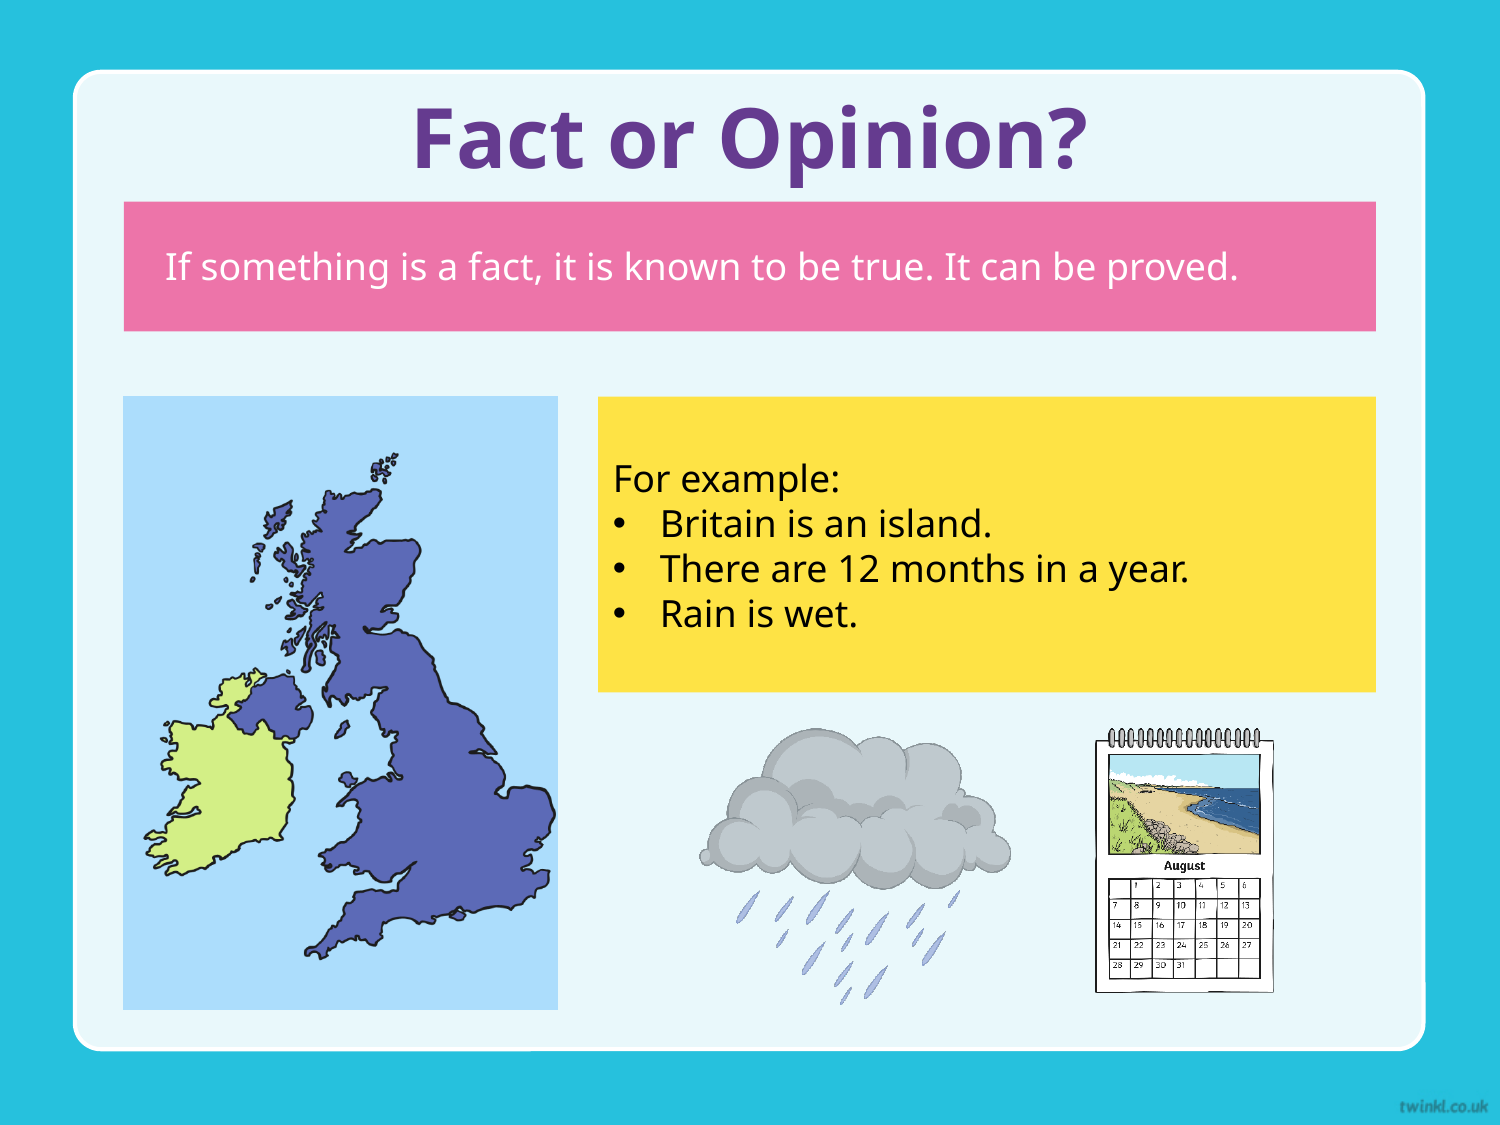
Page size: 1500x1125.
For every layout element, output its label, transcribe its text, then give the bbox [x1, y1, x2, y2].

text_box Fact or Opinion? [75, 85, 1425, 249]
text_box If something is a fact, it is known to be true. It can be proved. [123, 201, 1376, 332]
picture [0, 0, 1500, 1125]
text_box For example: Britain is an island. There are 12 months in a year. Rain is wet. [597, 396, 1377, 694]
